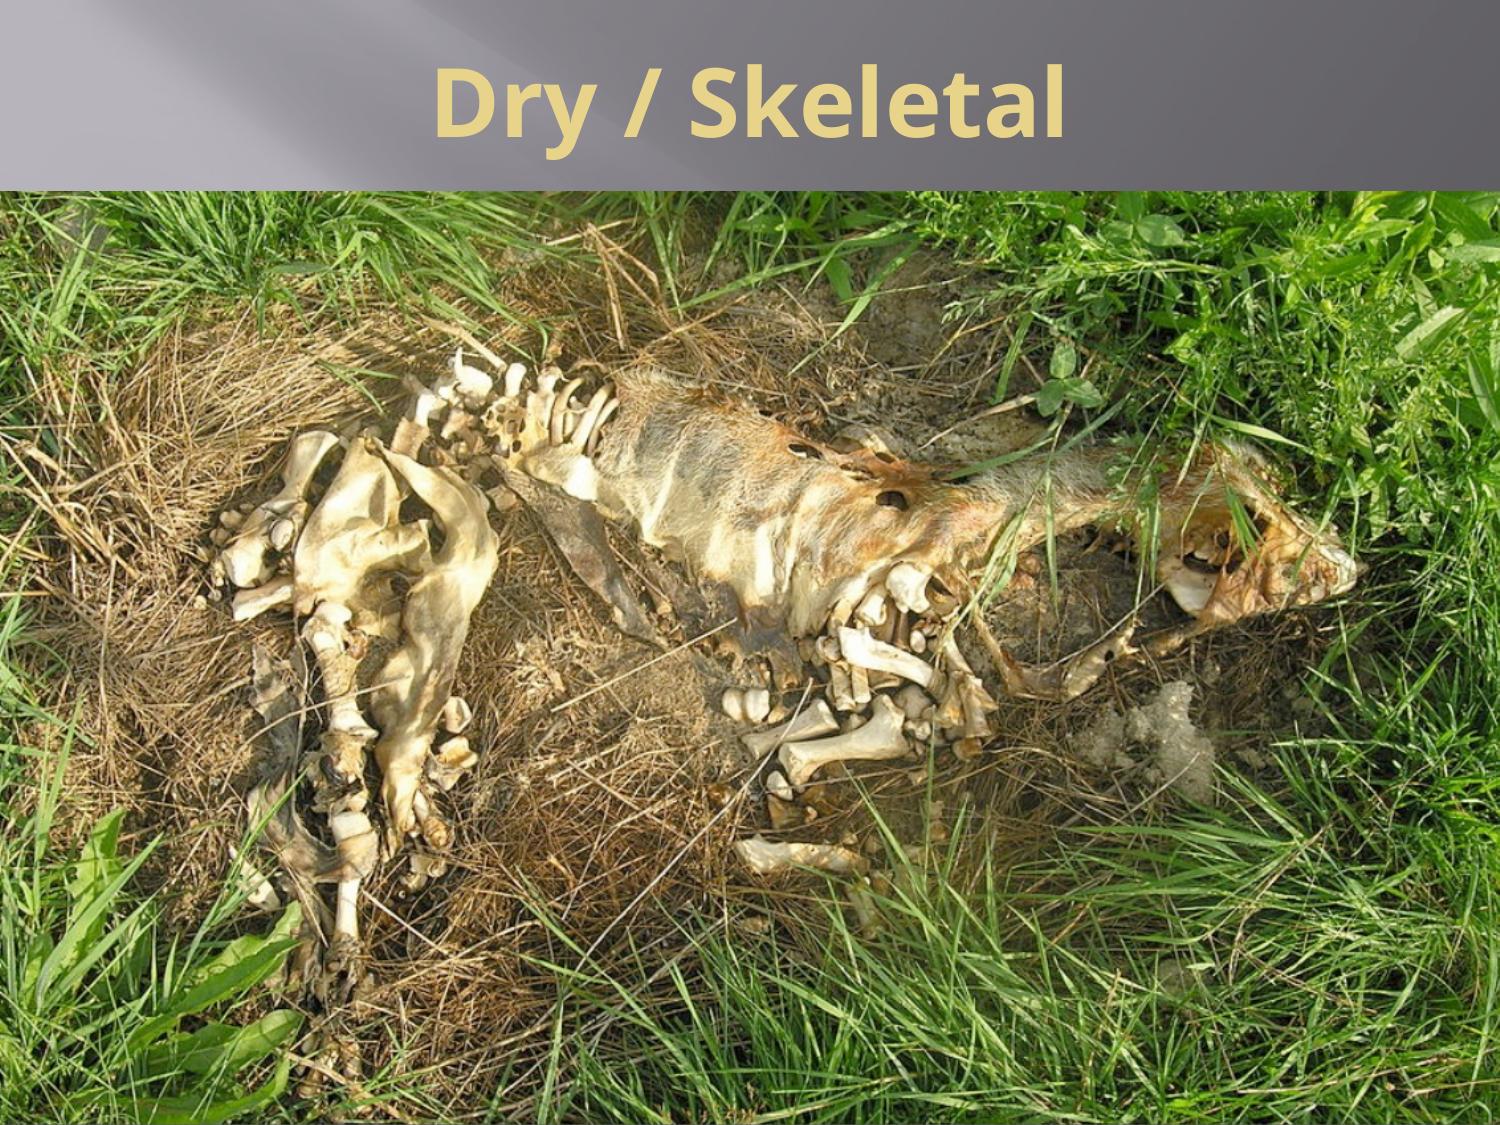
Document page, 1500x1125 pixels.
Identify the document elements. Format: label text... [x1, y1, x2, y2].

title Dry / Skeletal [74, 4, 1426, 190]
picture [0, 0, 1500, 1125]
